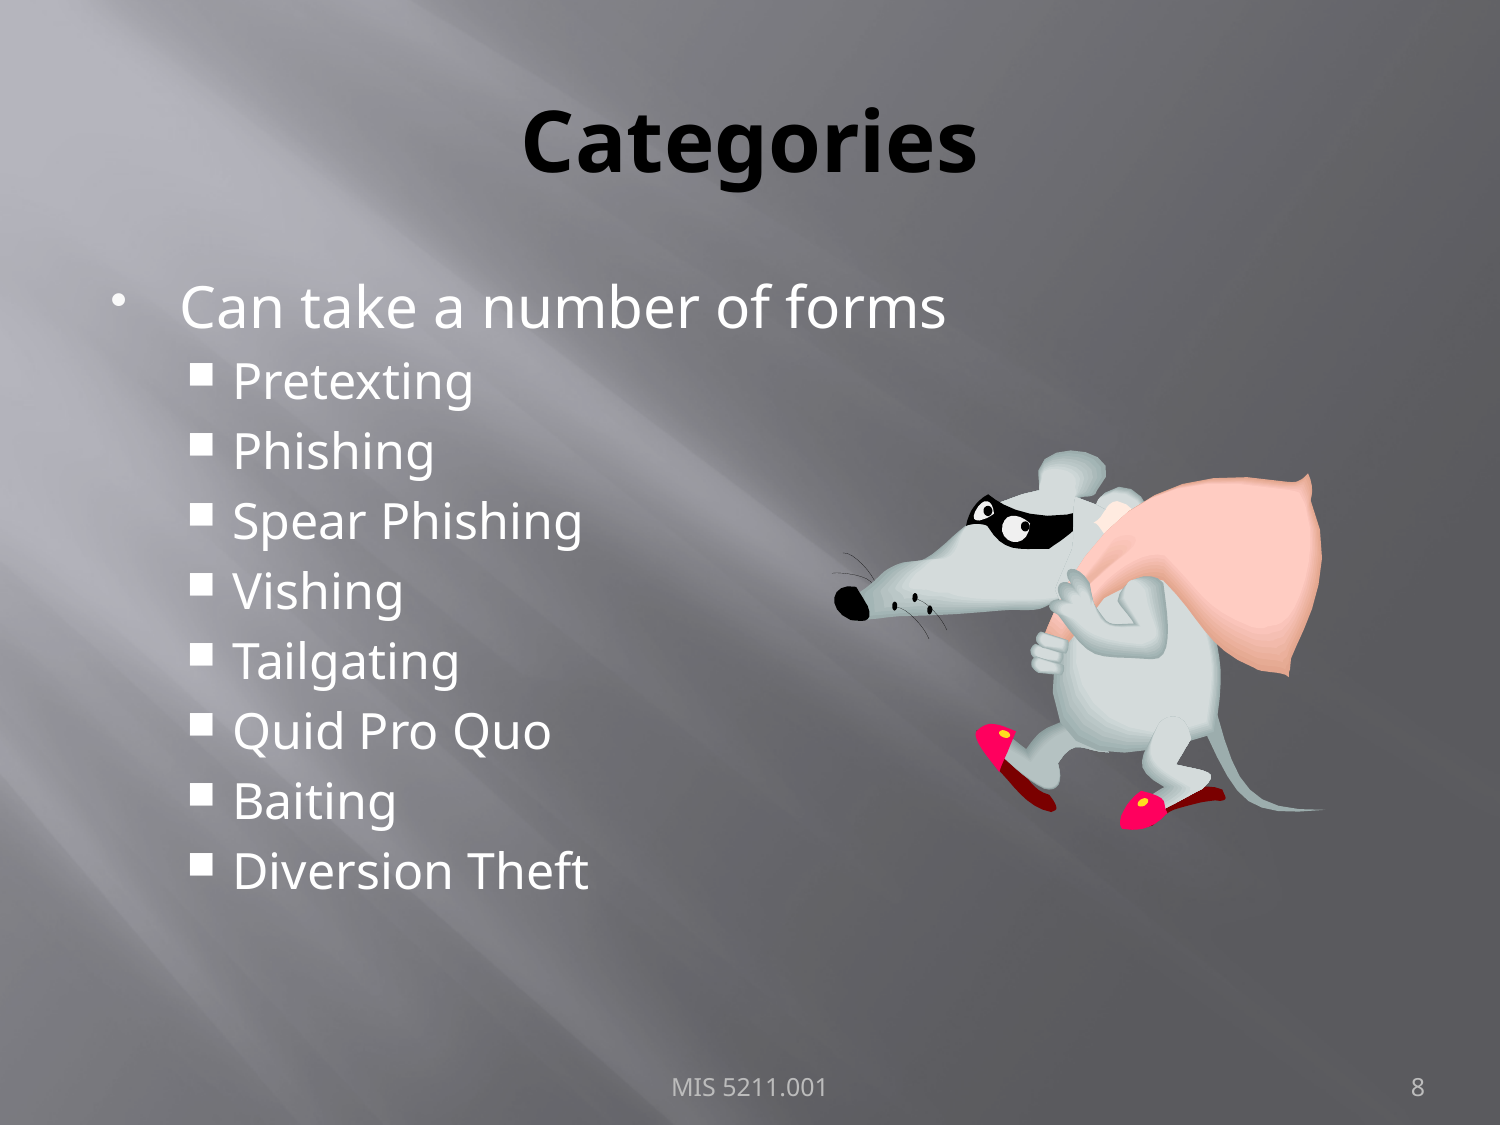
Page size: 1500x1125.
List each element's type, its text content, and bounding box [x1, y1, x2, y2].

picture [824, 424, 1357, 830]
list Can take a number of forms Pretexting Phishing Spear Phishing Vishing Tailgating Quid Pro Quo Baiting Diversion Theft [75, 262, 1425, 1035]
footer MIS 5211.001 [512, 1052, 988, 1113]
slide_number 8 [1299, 1052, 1425, 1113]
title Categories [75, 45, 1425, 233]
